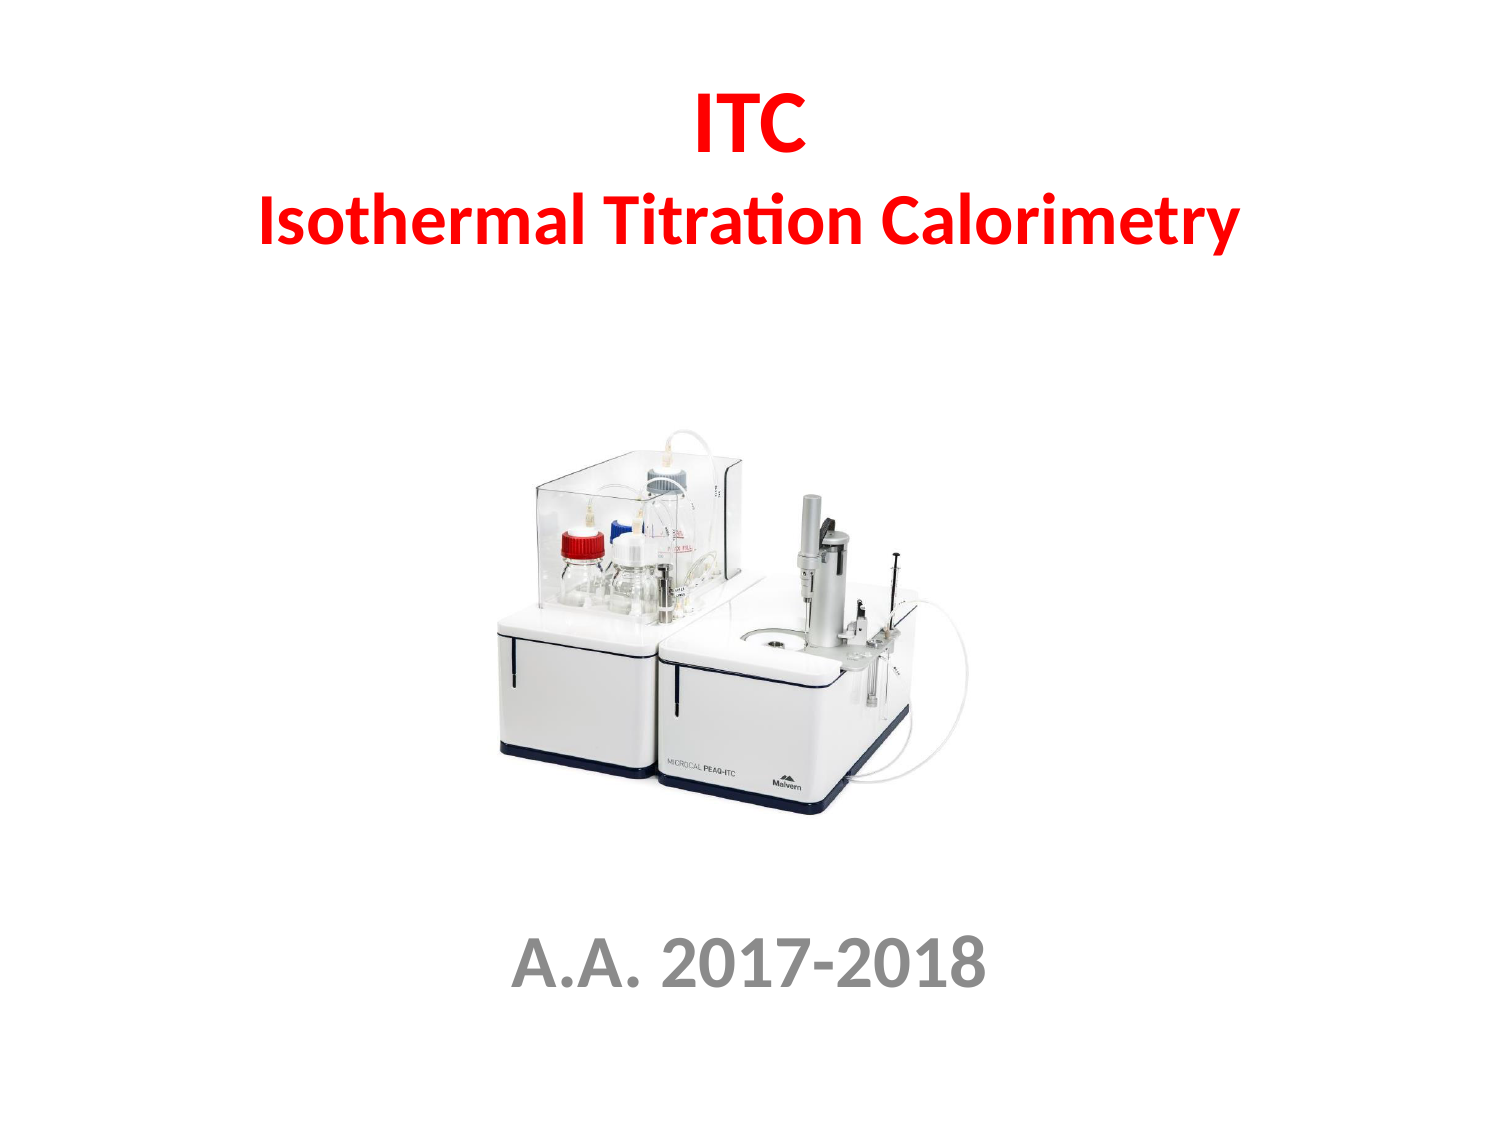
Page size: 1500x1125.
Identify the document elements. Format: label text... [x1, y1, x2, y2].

subtitle A.A. 2017-2018 [348, 905, 1152, 1024]
picture [487, 420, 1013, 863]
title ITC Isothermal Titration Calorimetry [35, 54, 1465, 268]
